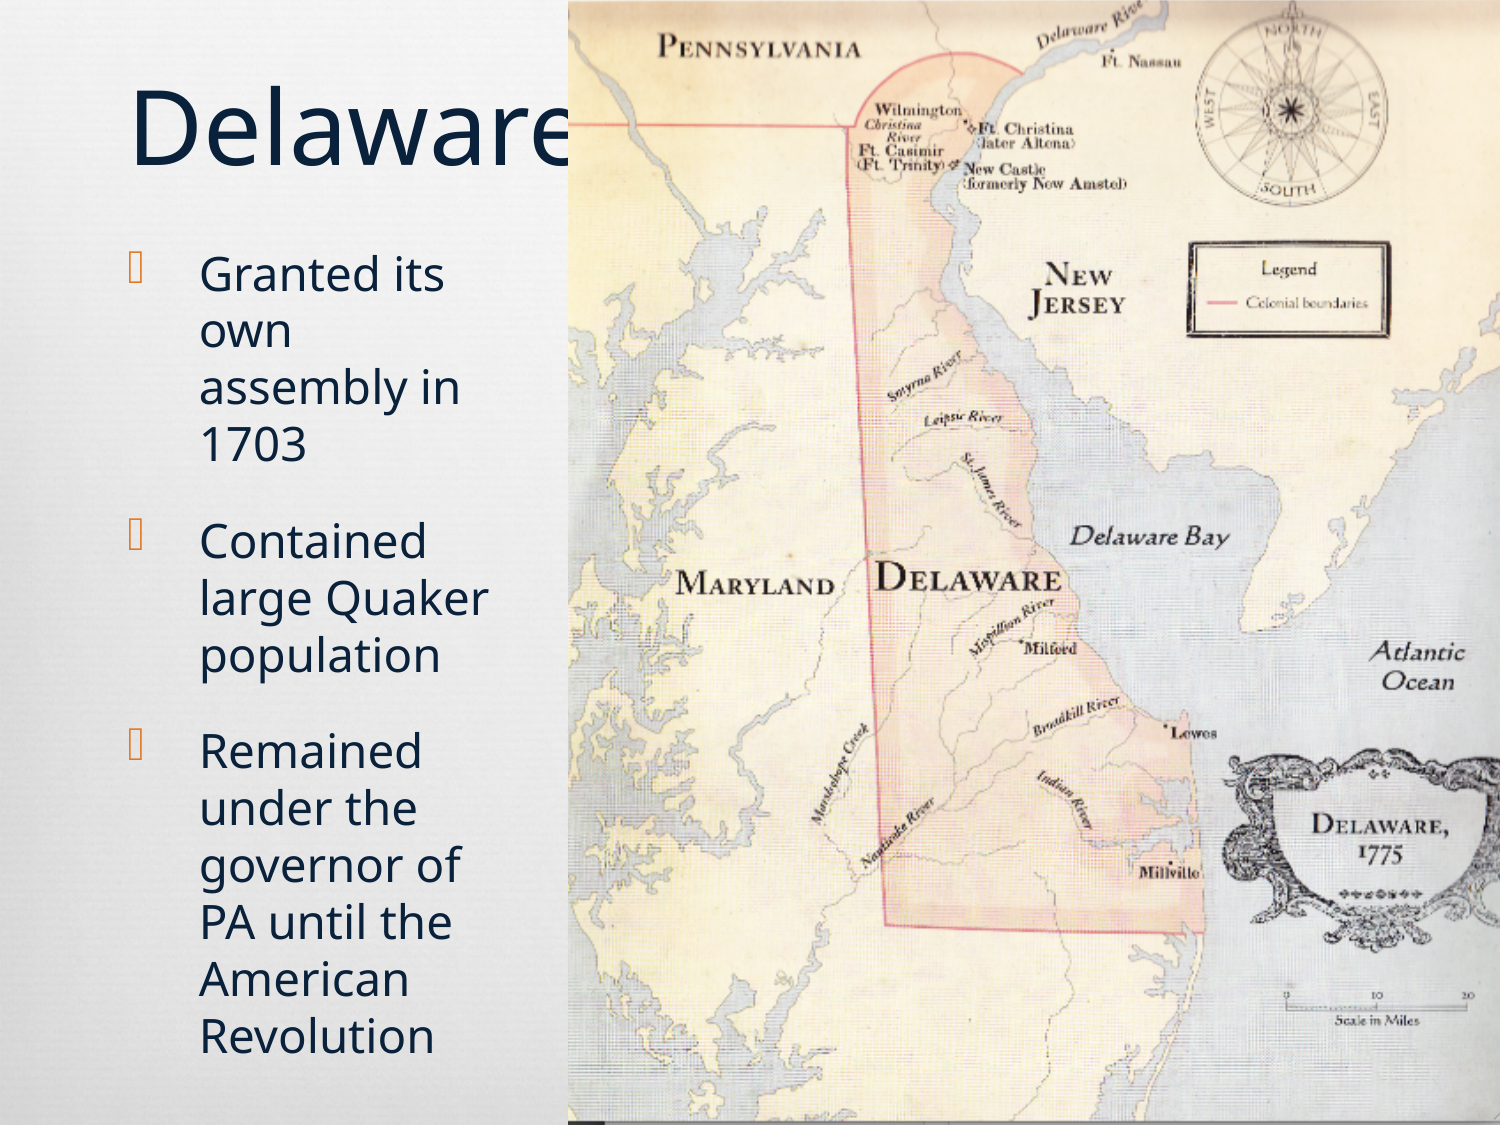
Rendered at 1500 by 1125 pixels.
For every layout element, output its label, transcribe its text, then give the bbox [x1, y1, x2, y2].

picture [568, 0, 1500, 1125]
list Granted its own assembly in 1703 Contained large Quaker population Remained under the governor of PA until the American Revolution [112, 236, 523, 1082]
title Delaware [112, 11, 562, 236]
